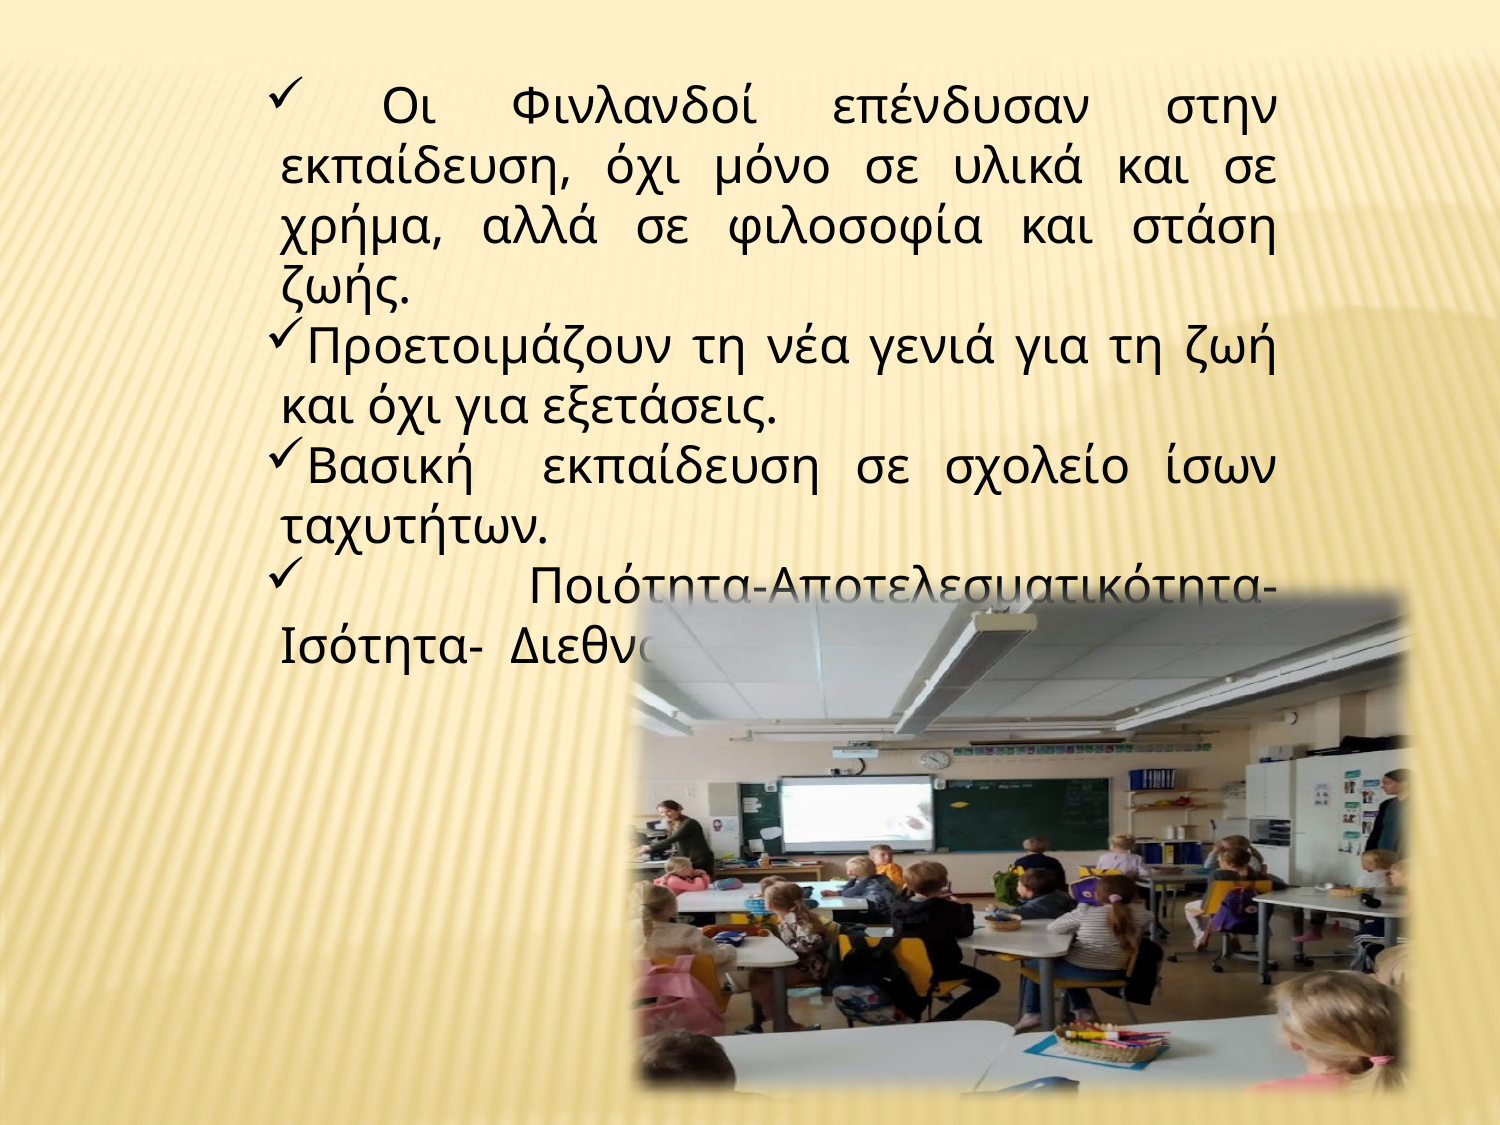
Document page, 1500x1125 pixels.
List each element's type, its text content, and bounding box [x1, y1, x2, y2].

text_box Οι Φινλανδοί επένδυσαν στην εκπαίδευση, όχι μόνο σε υλικά και σε χρήμα, αλλά σε φιλοσοφία και στάση ζωής. Προετοιμάζουν τη νέα γενιά για τη ζωή και όχι για εξετάσεις. Βασική εκπαίδευση σε σχολείο ίσων ταχυτήτων. Ποιότητα-Αποτελεσματικότητα-Ισότητα- Διεθνοποίηση. [206, 66, 1294, 922]
picture [619, 573, 1421, 1105]
